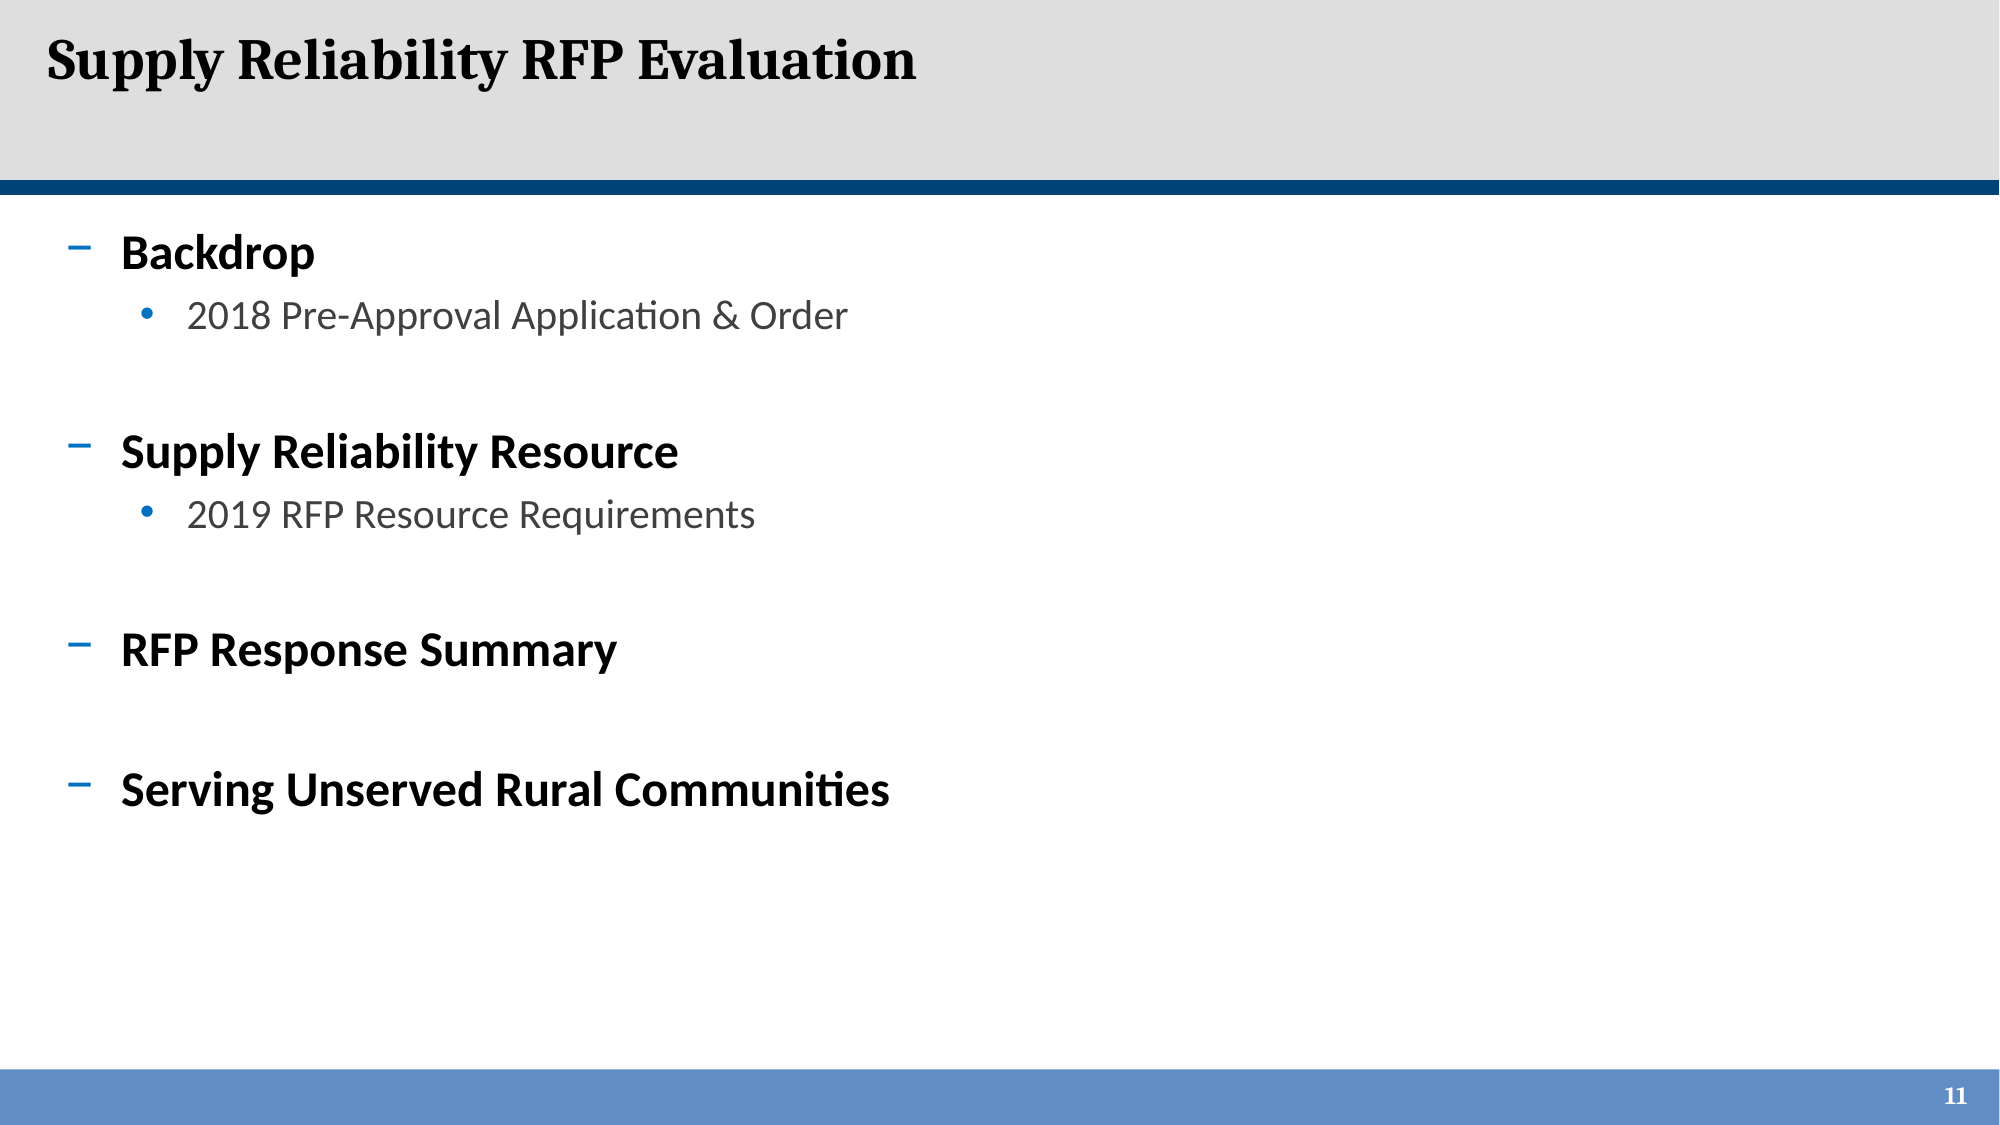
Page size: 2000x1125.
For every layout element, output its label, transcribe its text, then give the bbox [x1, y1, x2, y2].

list Backdrop 2018 Pre-Approval Application & Order Supply Reliability Resource 2019 RFP Resource Requirements RFP Response Summary Serving Unserved Rural Communities [49, 212, 1950, 1025]
slide_number 11 [1882, 1065, 1983, 1125]
title Supply Reliability RFP Evaluation [33, 12, 1667, 100]
